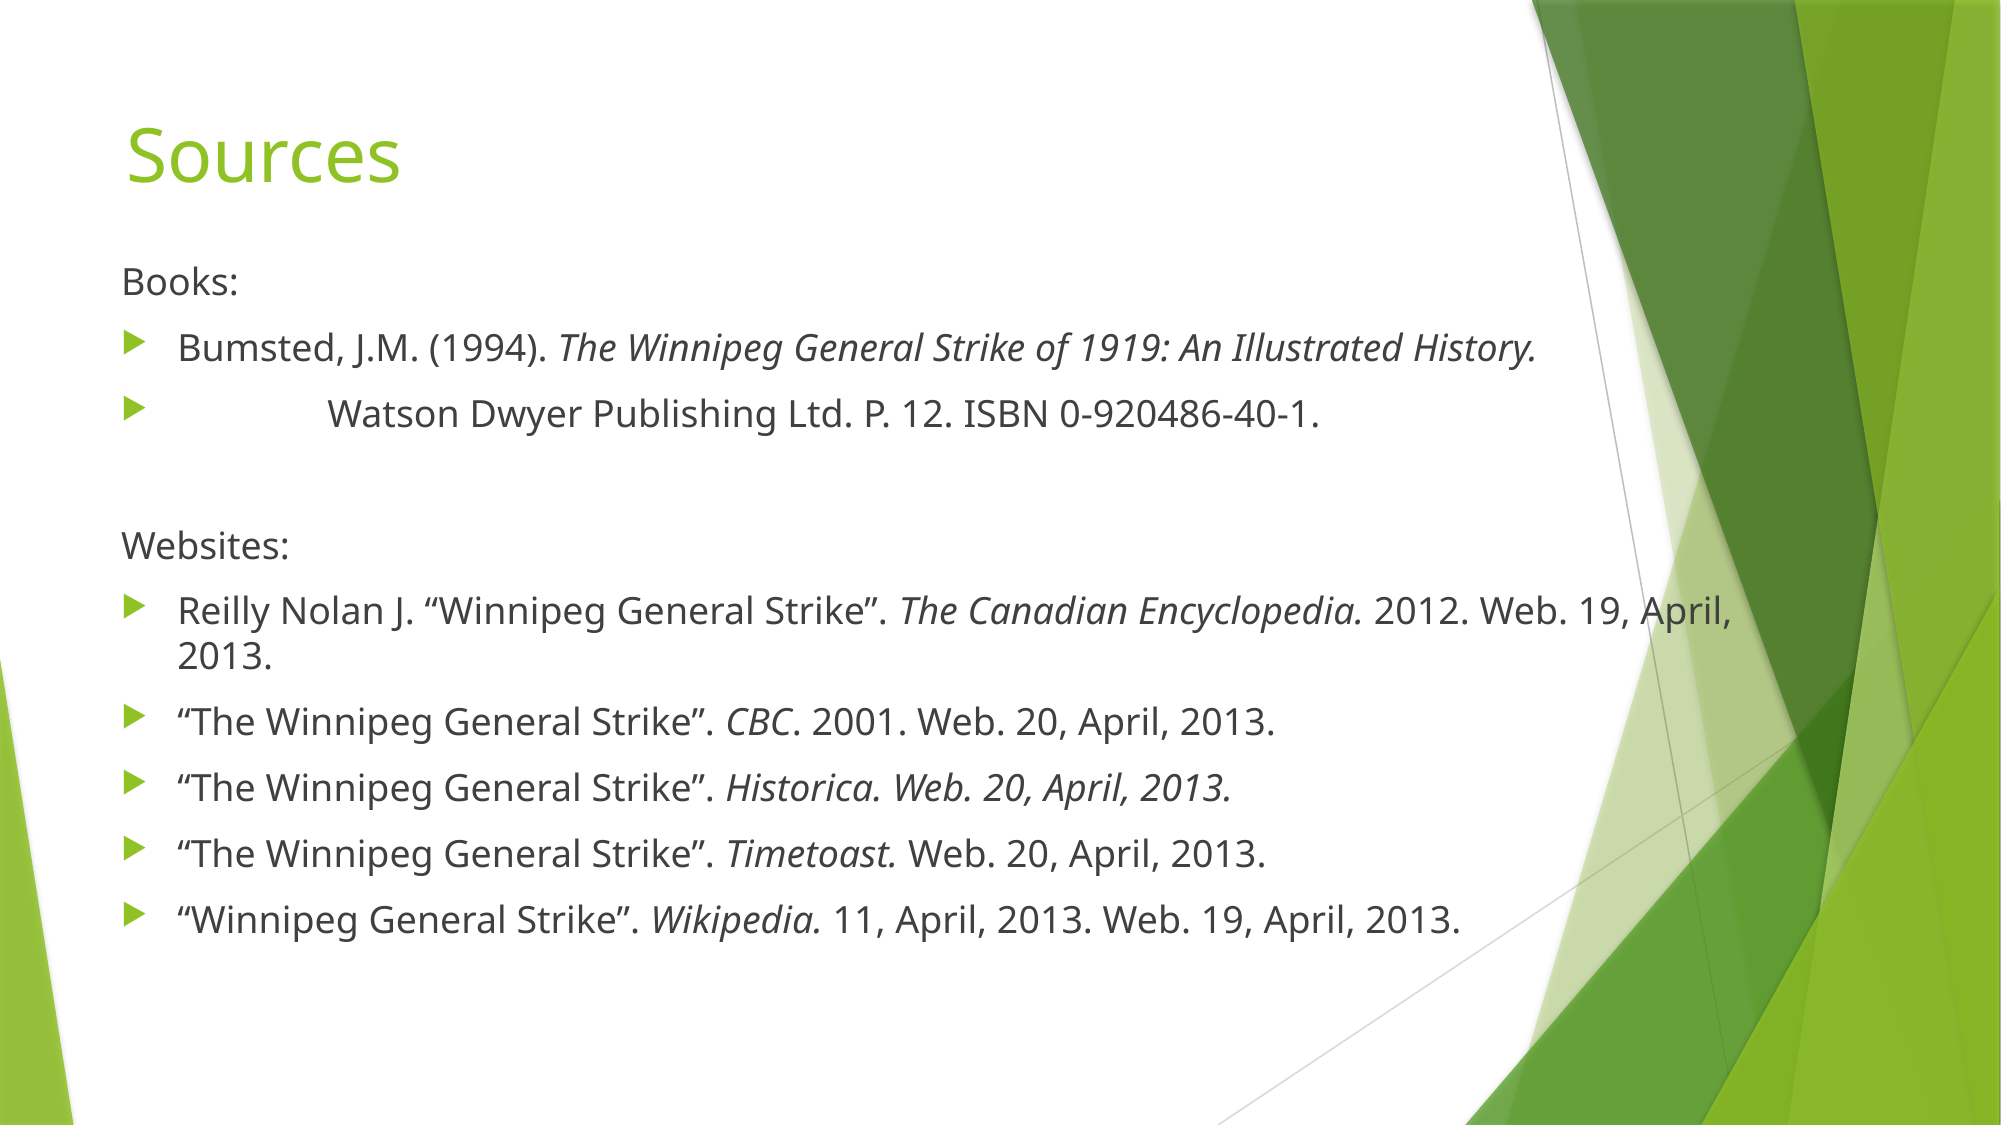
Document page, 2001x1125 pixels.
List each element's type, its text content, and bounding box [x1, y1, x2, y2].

list Books: Bumsted, J.M. (1994). The Winnipeg General Strike of 1919: An Illustrated History. Watson Dwyer Publishing Ltd. P. 12. ISBN 0-920486-40-1. Websites: Reilly Nolan J. “Winnipeg General Strike”. The Canadian Encyclopedia. 2012. Web. 19, April, 2013. “The Winnipeg General Strike”. CBC. 2001. Web. 20, April, 2013. “The Winnipeg General Strike”. Historica. Web. 20, April, 2013. “The Winnipeg General Strike”. Timetoast. Web. 20, April, 2013. “Winnipeg General Strike”. Wikipedia. 11, April, 2013. Web. 19, April, 2013. [106, 250, 1751, 1097]
title Sources [111, 99, 1522, 250]
